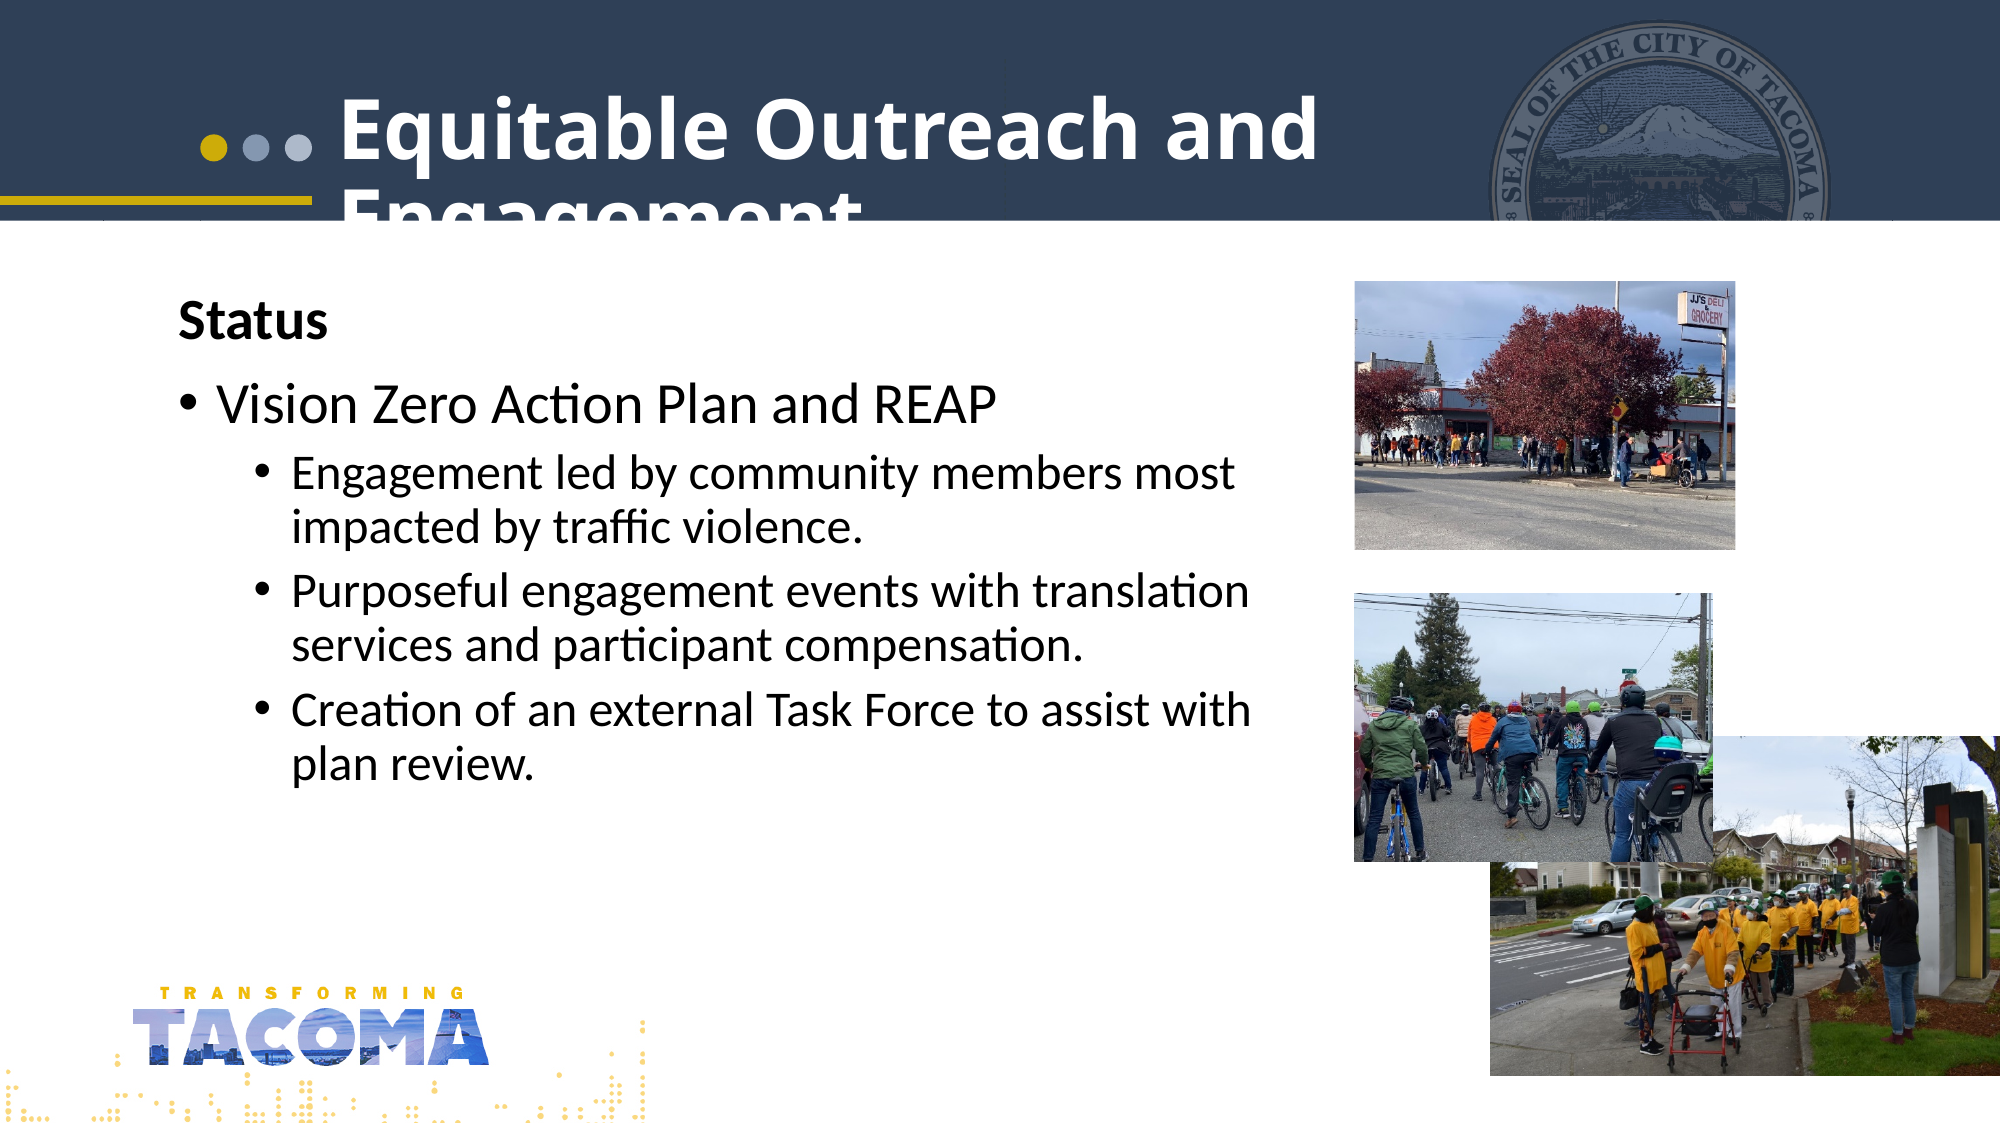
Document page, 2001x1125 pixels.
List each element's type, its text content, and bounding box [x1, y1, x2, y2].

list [1490, 736, 2000, 1076]
picture [1354, 593, 1713, 862]
title Equitable Outreach and Engagement [322, 80, 1703, 185]
picture [1354, 281, 1736, 550]
list Status Vision Zero Action Plan and REAP Engagement led by community members most impacted by traffic violence. Purposeful engagement events with translation services and participant compensation. Creation of an external Task Force to assist with plan review. [163, 281, 1306, 938]
picture [0, 947, 645, 1123]
